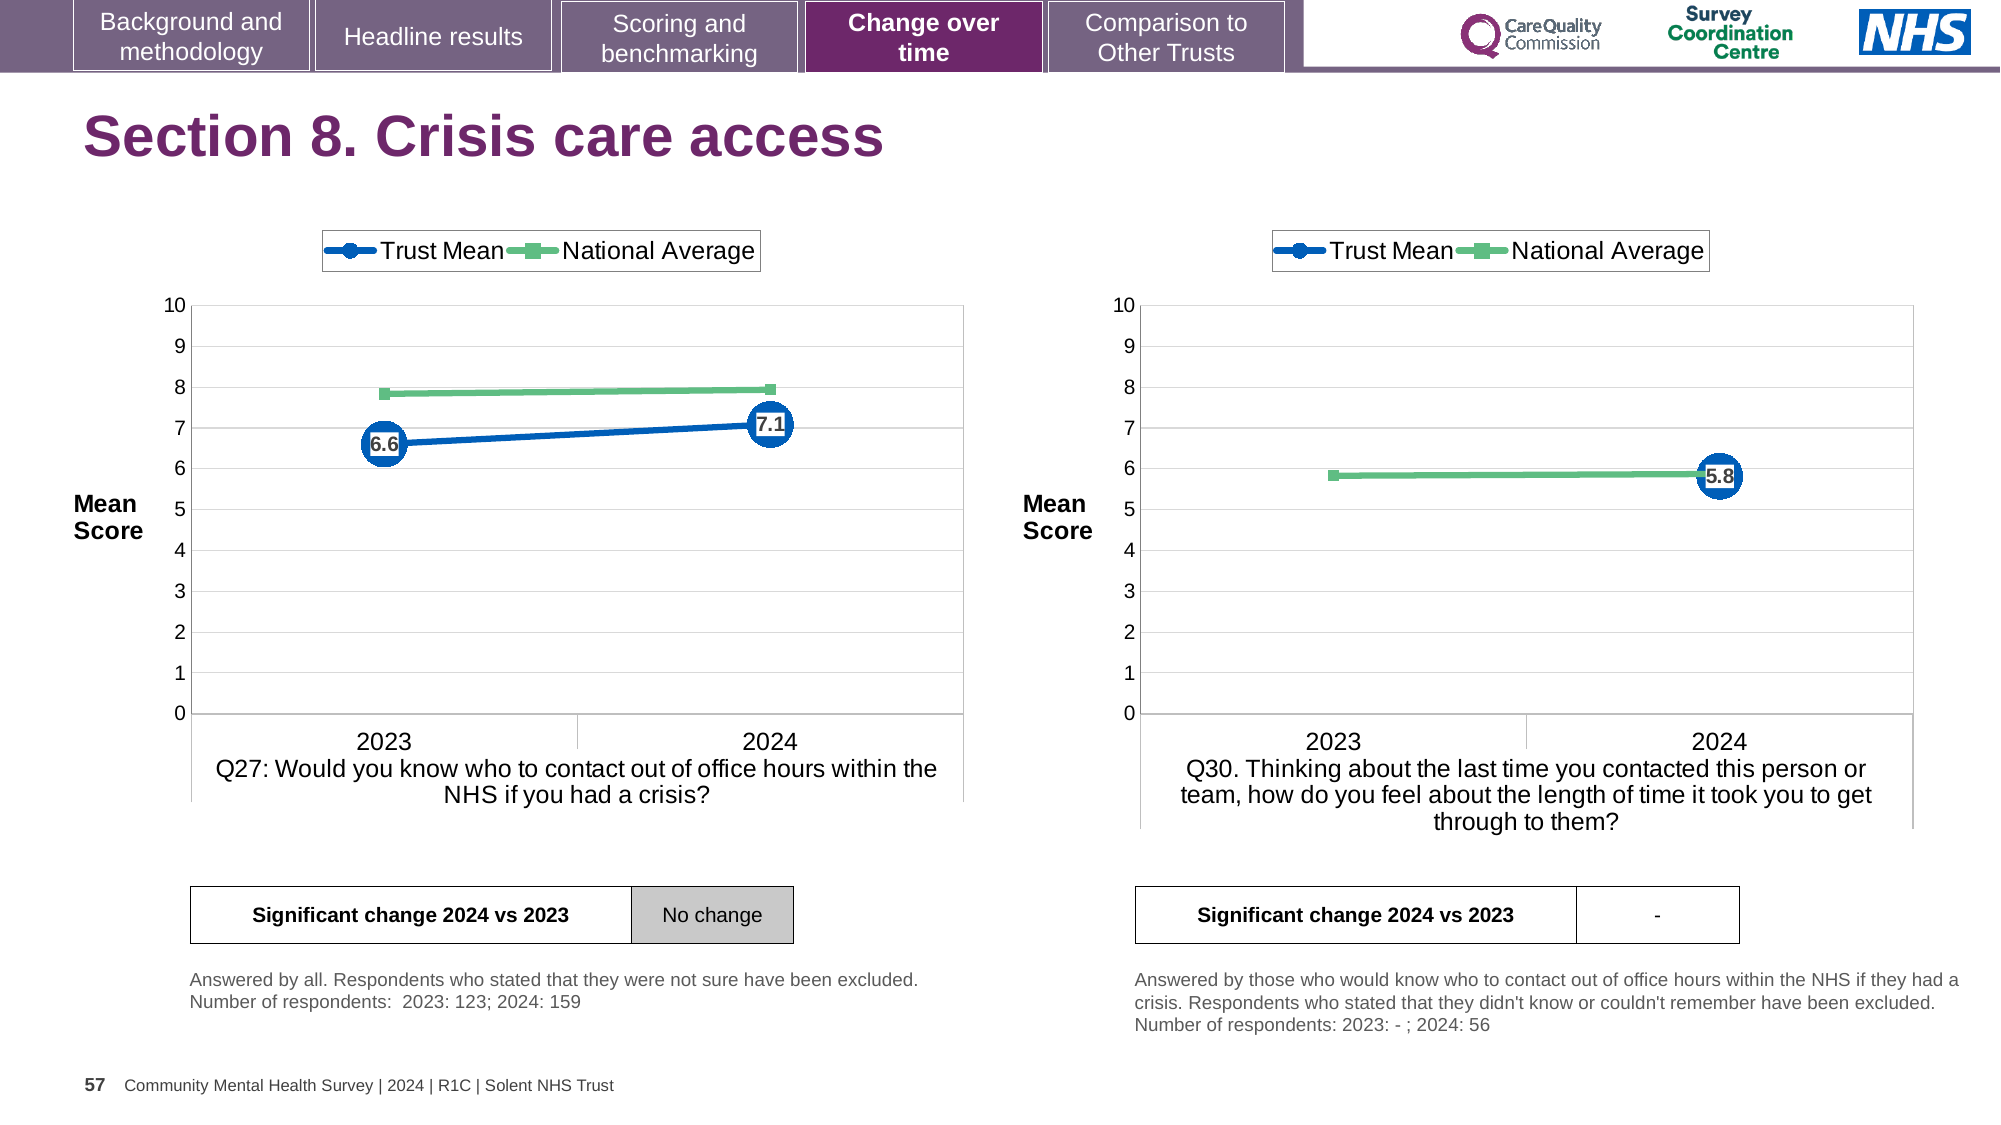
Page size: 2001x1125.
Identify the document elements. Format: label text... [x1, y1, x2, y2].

text_box Answered by all. Respondents who stated that they were not sure have been excluded. Number of respondents: 2023: 123; 2024: 159 [174, 959, 1039, 1020]
table_header Significant change 2024 vs 2023 [1136, 887, 1576, 943]
table_header No change [632, 887, 793, 943]
text_box 57 [84, 1065, 122, 1125]
table_header Significant change 2024 vs 2023 [191, 887, 631, 943]
chart [68, 228, 966, 858]
title Section 8. Crisis care access [68, 83, 1942, 191]
text_box Answered by those who would know who to contact out of office hours within the NHS if they had a crisis. Respondents who stated that they didn't know or couldn't remember have been excluded. Number of respondents: 2023: - ; 2024: 56 [1119, 960, 1984, 1066]
chart [1018, 228, 1916, 858]
picture [1859, 9, 1971, 55]
picture [1460, 13, 1602, 59]
table_header - [1577, 887, 1739, 943]
picture [1666, 3, 1794, 61]
